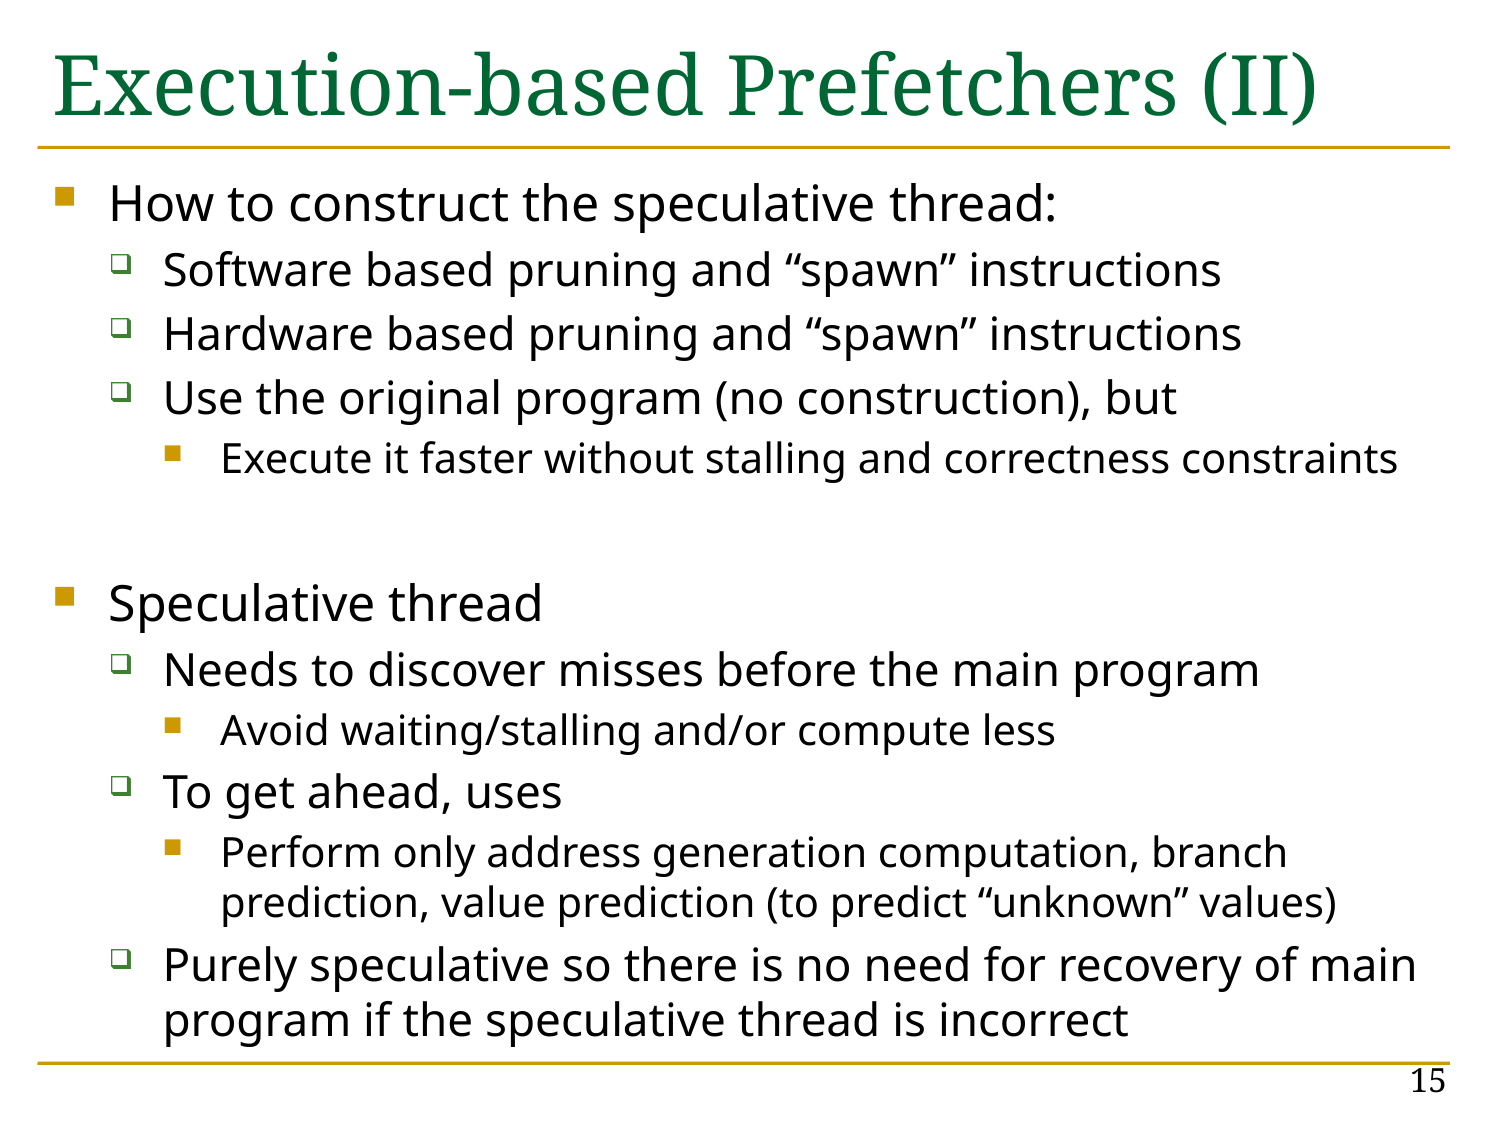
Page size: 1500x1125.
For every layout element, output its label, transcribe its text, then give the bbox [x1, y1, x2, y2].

title Execution-based Prefetchers (II) [37, 24, 1450, 163]
list How to construct the speculative thread: Software based pruning and “spawn” instructions Hardware based pruning and “spawn” instructions Use the original program (no construction), but Execute it faster without stalling and correctness constraints Speculative thread Needs to discover misses before the main program Avoid waiting/stalling and/or compute less To get ahead, uses Perform only address generation computation, branch prediction, value prediction (to predict “unknown” values) Purely speculative so there is no need for recovery of main program if the speculative thread is incorrect [37, 163, 1450, 1016]
slide_number 15 [1111, 1036, 1462, 1112]
